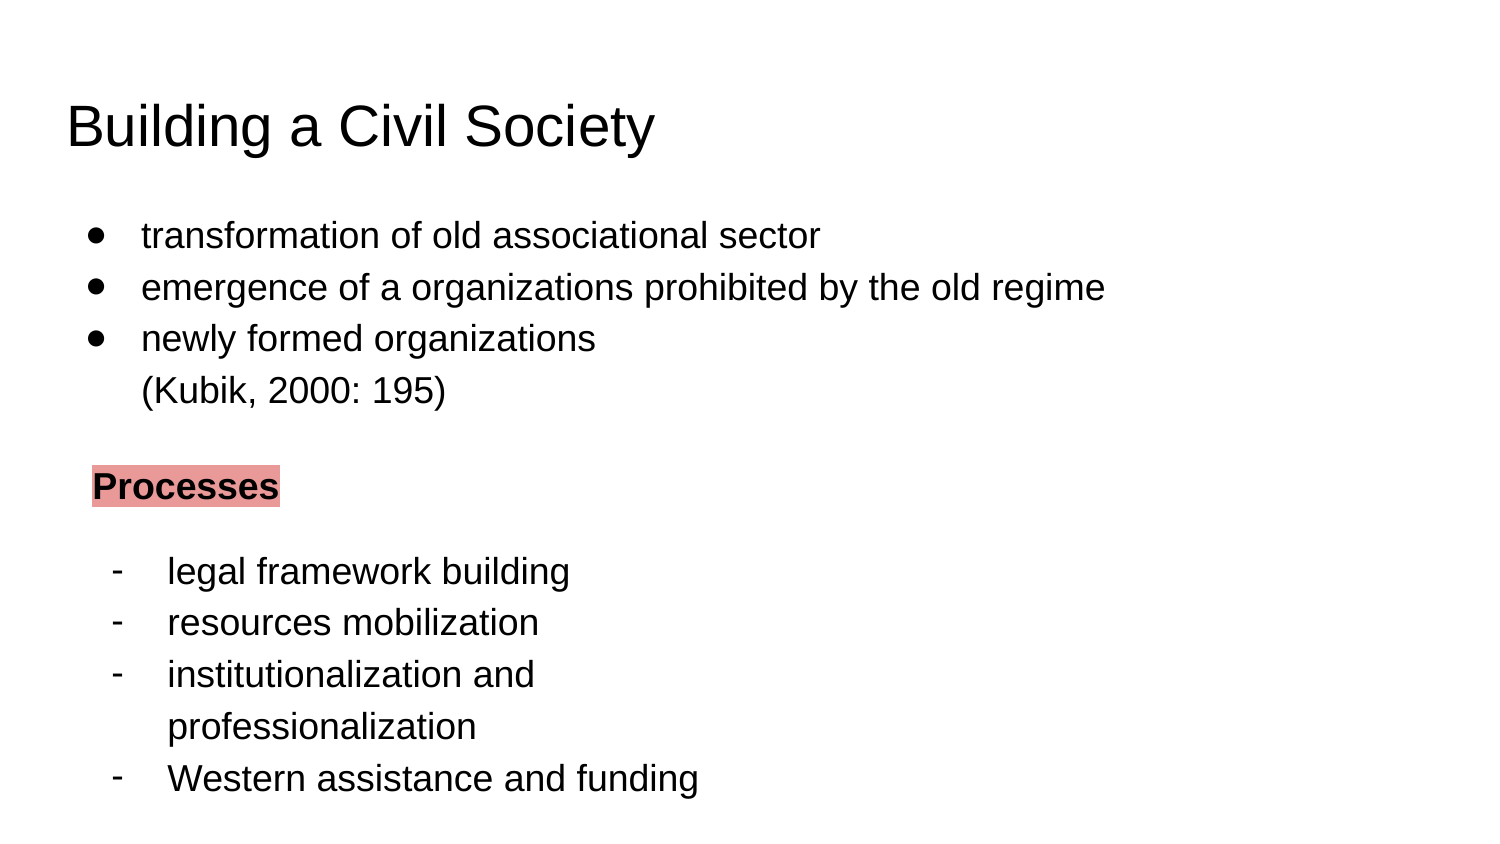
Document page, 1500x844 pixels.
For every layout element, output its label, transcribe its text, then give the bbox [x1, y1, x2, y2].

text_box Processes legal framework building resources mobilization institutionalization and professionalization Western assistance and funding [77, 439, 728, 782]
list transformation of old associational sector emergence of a organizations prohibited by the old regime newly formed organizations (Kubik, 2000: 195) [51, 189, 1449, 440]
title Building a Civil Society [51, 72, 1449, 167]
